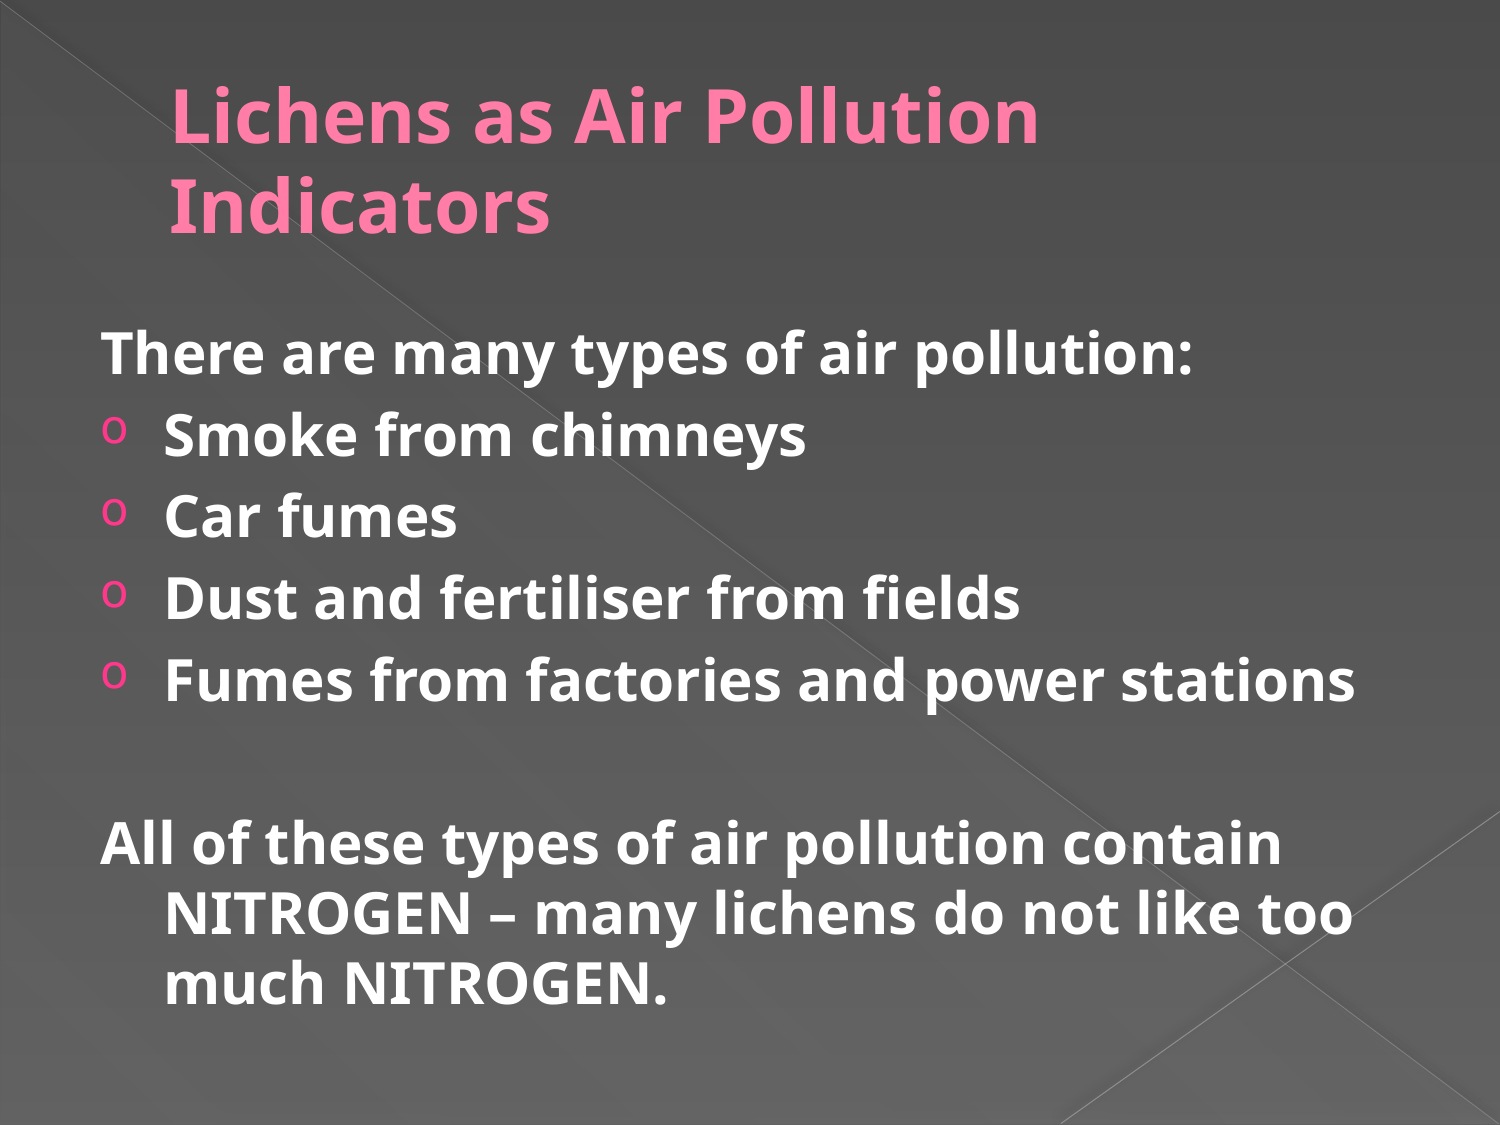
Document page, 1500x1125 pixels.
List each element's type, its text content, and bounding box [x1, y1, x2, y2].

list There are many types of air pollution: Smoke from chimneys Car fumes Dust and fertiliser from fields Fumes from factories and power stations All of these types of air pollution contain NITROGEN – many lichens do not like too much NITROGEN. [75, 308, 1425, 1059]
title Lichens as Air Pollution Indicators [75, 43, 1425, 274]
